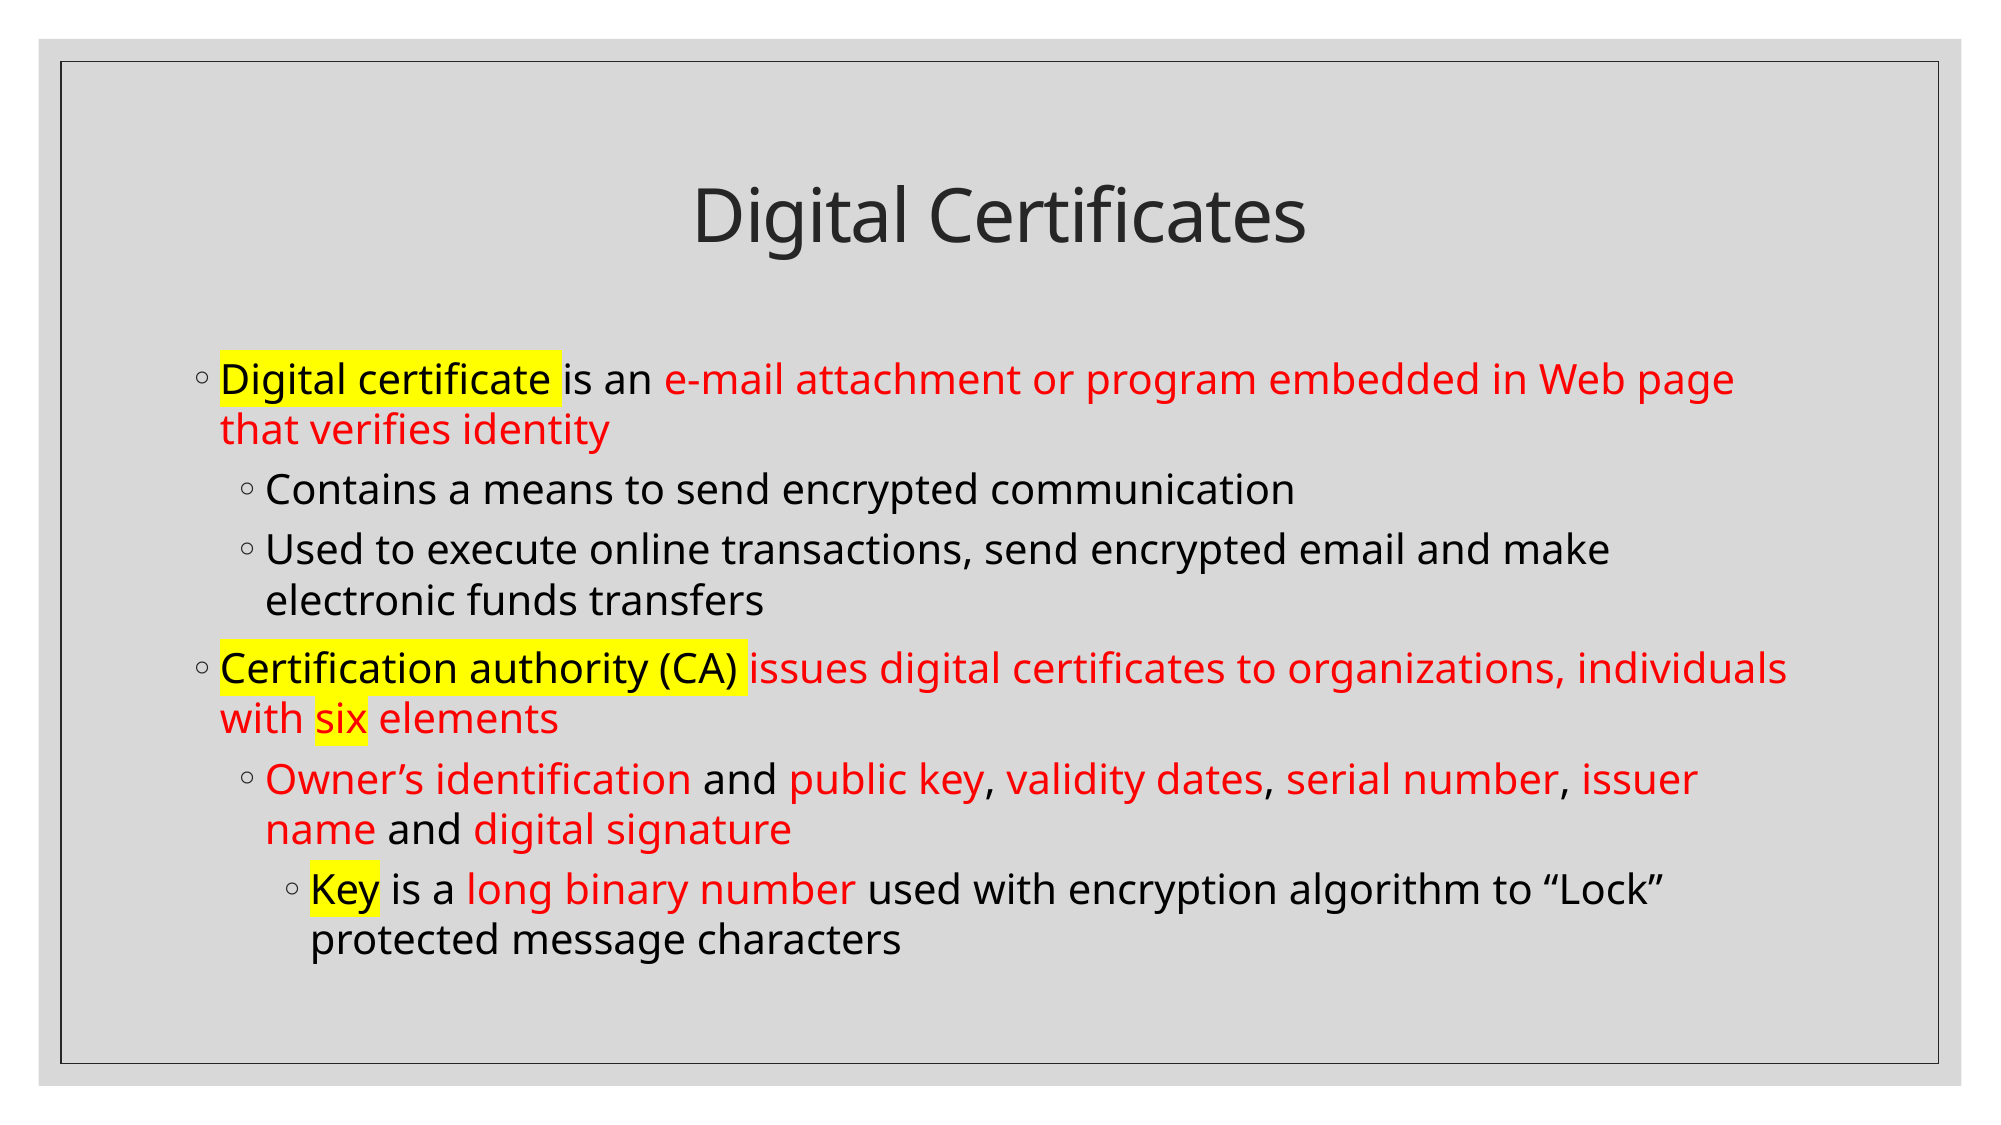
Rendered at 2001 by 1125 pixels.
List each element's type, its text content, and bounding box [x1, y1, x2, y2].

list Digital certificate is an e-mail attachment or program embedded in Web page that verifies identity Contains a means to send encrypted communication Used to execute online transactions, send encrypted email and make electronic funds transfers Certification authority (CA) issues digital certificates to organizations, individuals with six elements Owner’s identification and public key, validity dates, serial number, issuer name and digital signature Key is a long binary number used with encryption algorithm to “Lock” protected message characters [174, 345, 1825, 977]
title Digital Certificates [174, 105, 1825, 331]
